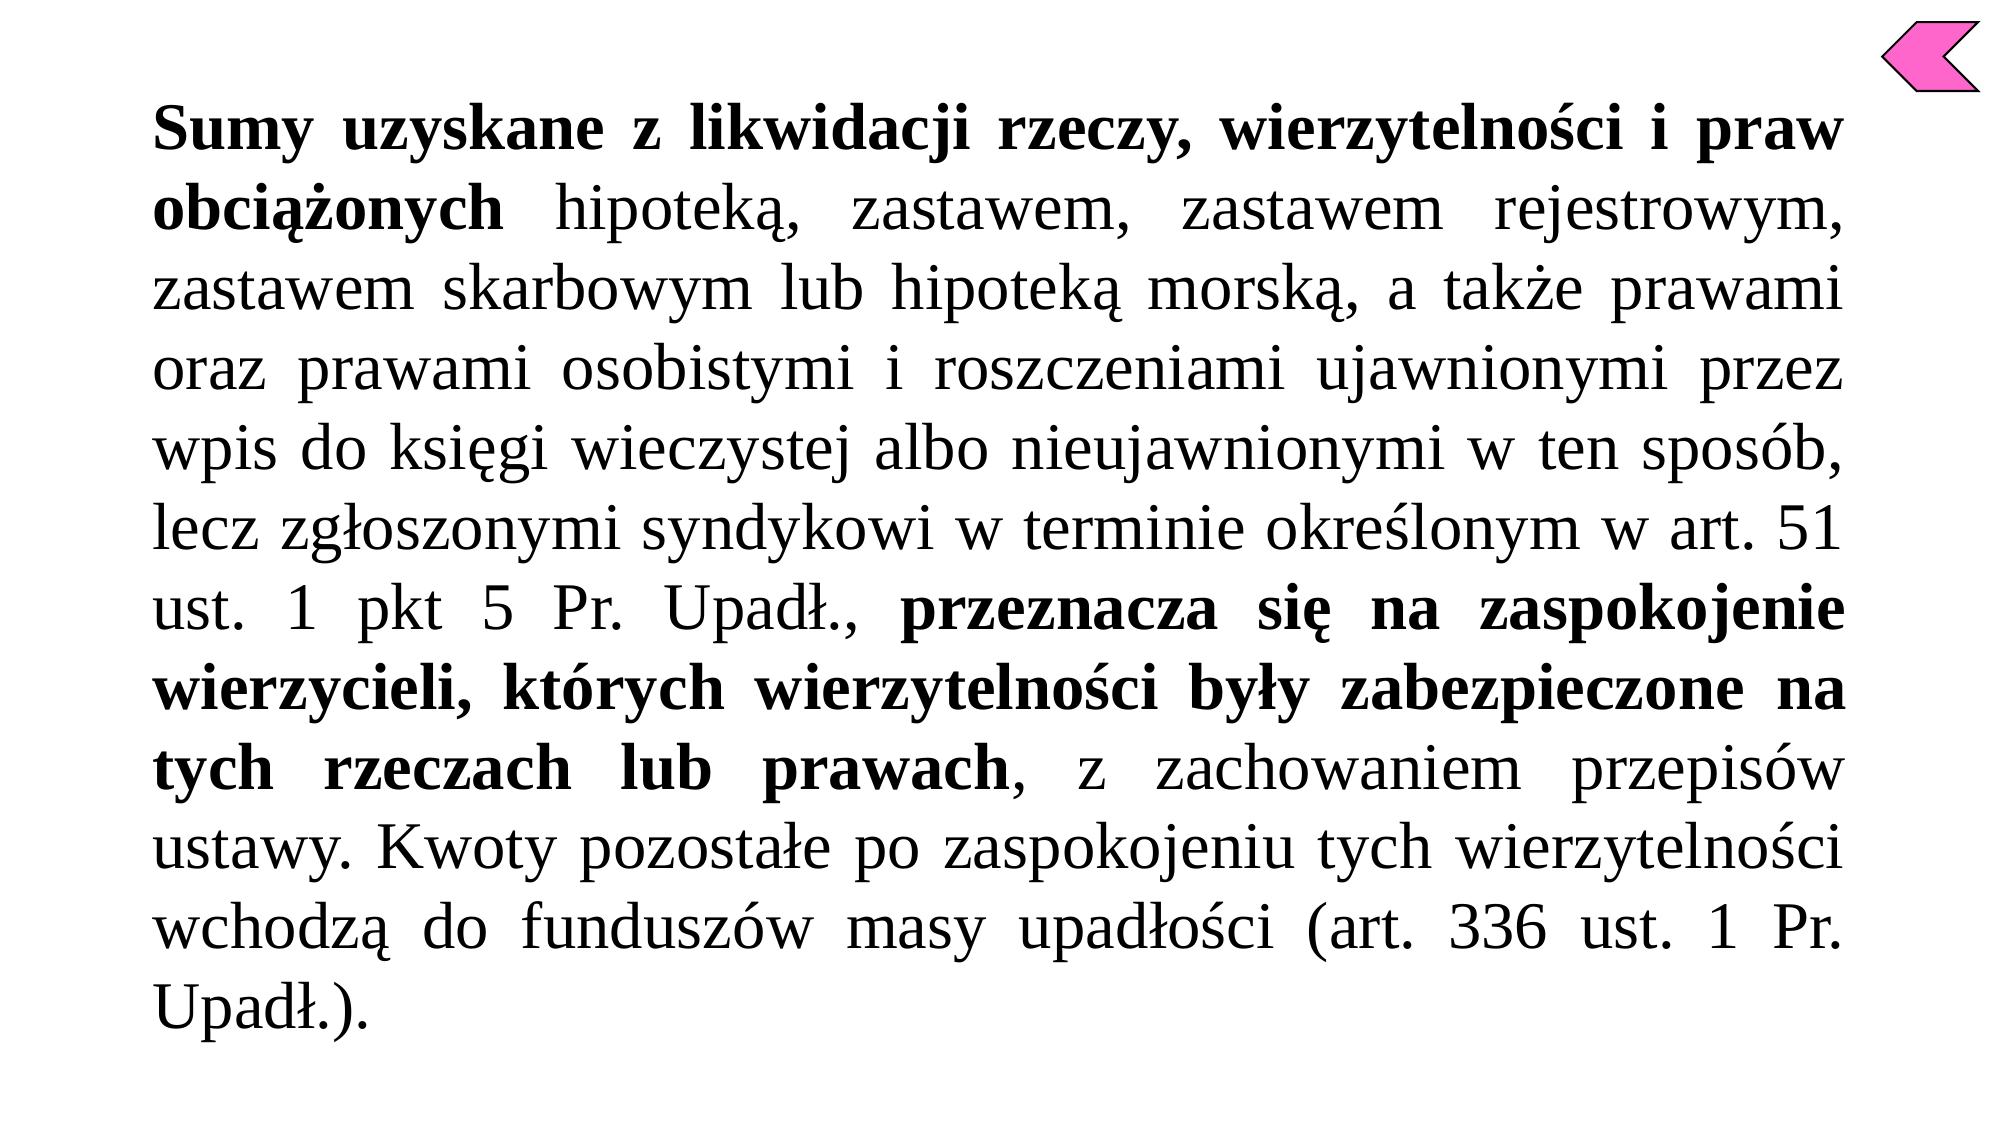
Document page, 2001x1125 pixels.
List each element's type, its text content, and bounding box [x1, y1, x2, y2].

list Sumy uzyskane z likwidacji rzeczy, wierzytelności i praw obciążonych hipoteką, zastawem, zastawem rejestrowym, zastawem skarbowym lub hipoteką morską, a także prawami oraz prawami osobistymi i roszczeniami ujawnionymi przez wpis do księgi wieczystej albo nieujawnionymi w ten sposób, lecz zgłoszonymi syndykowi w terminie określonym w art. 51 ust. 1 pkt 5 Pr. Upadł., przeznacza się na zaspokojenie wierzycieli, których wierzytelności były zabezpieczone na tych rzeczach lub prawach, z zachowaniem przepisów ustawy. Kwoty pozostałe po zaspokojeniu tych wierzytelności wchodzą do funduszów masy upadłości (art. 336 ust. 1 Pr. Upadł.). [137, 109, 1863, 1015]
text_box [1880, 21, 1981, 93]
